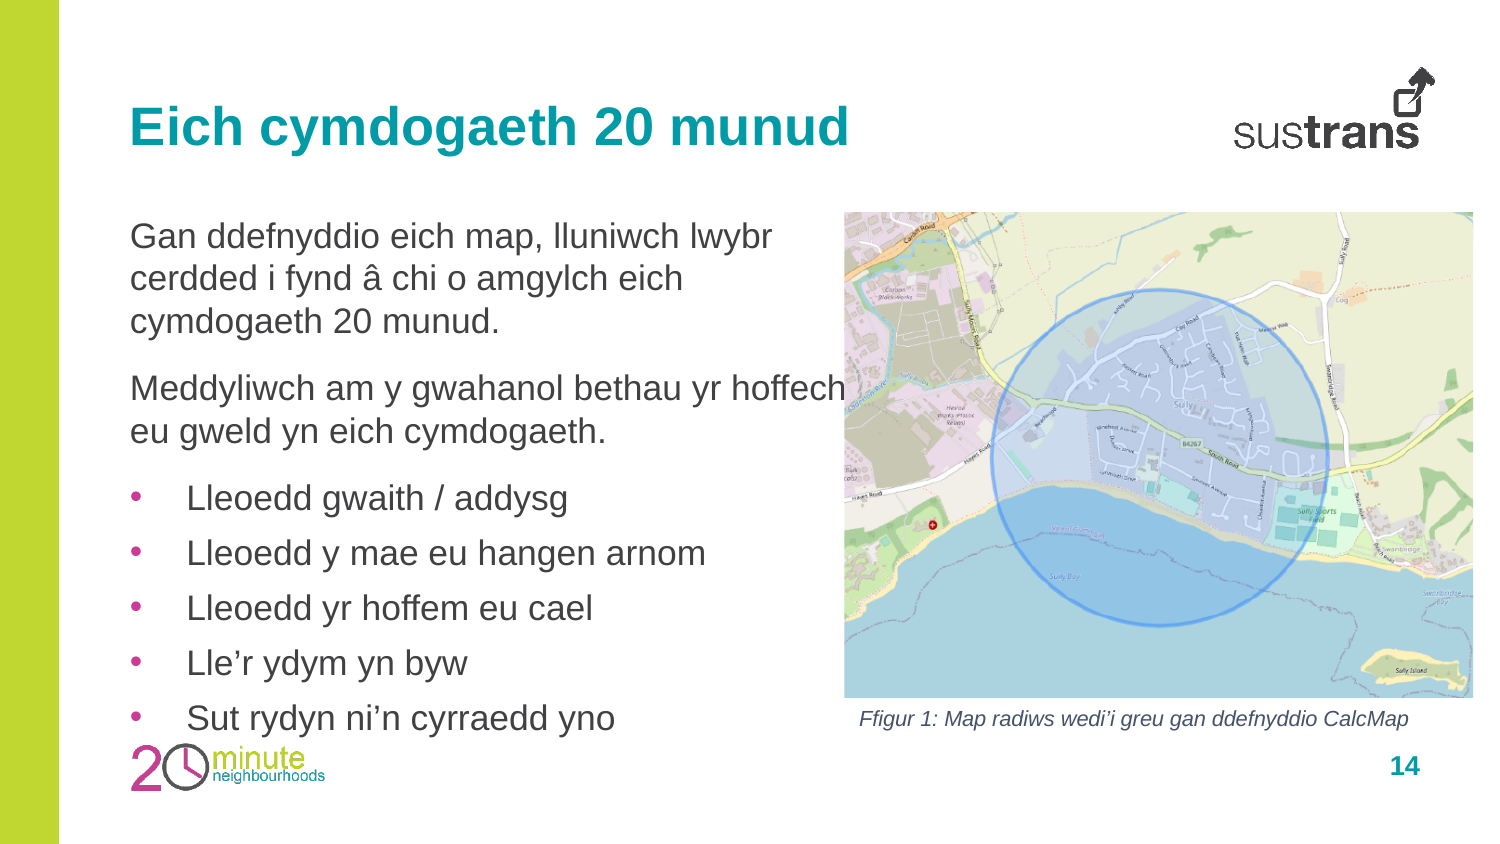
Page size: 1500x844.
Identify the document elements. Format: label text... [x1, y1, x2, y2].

list Eich cymdogaeth 20 munud [129, 91, 1052, 157]
picture [1234, 67, 1435, 156]
text_box Ffigur 1: Map radiws wedi’i greu gan ddefnyddio CalcMap [844, 706, 1453, 739]
picture [129, 736, 325, 811]
list Gan ddefnyddio eich map, lluniwch lwybr cerdded i fynd â chi o amgylch eich cymdogaeth 20 munud. Meddyliwch am y gwahanol bethau yr hoffech eu gweld yn eich cymdogaeth. Lleoedd gwaith / addysg Lleoedd y mae eu hangen arnom Lleoedd yr hoffem eu cael Lle’r ydym yn byw Sut rydyn ni’n cyrraedd yno [129, 212, 842, 694]
picture [844, 212, 1474, 698]
